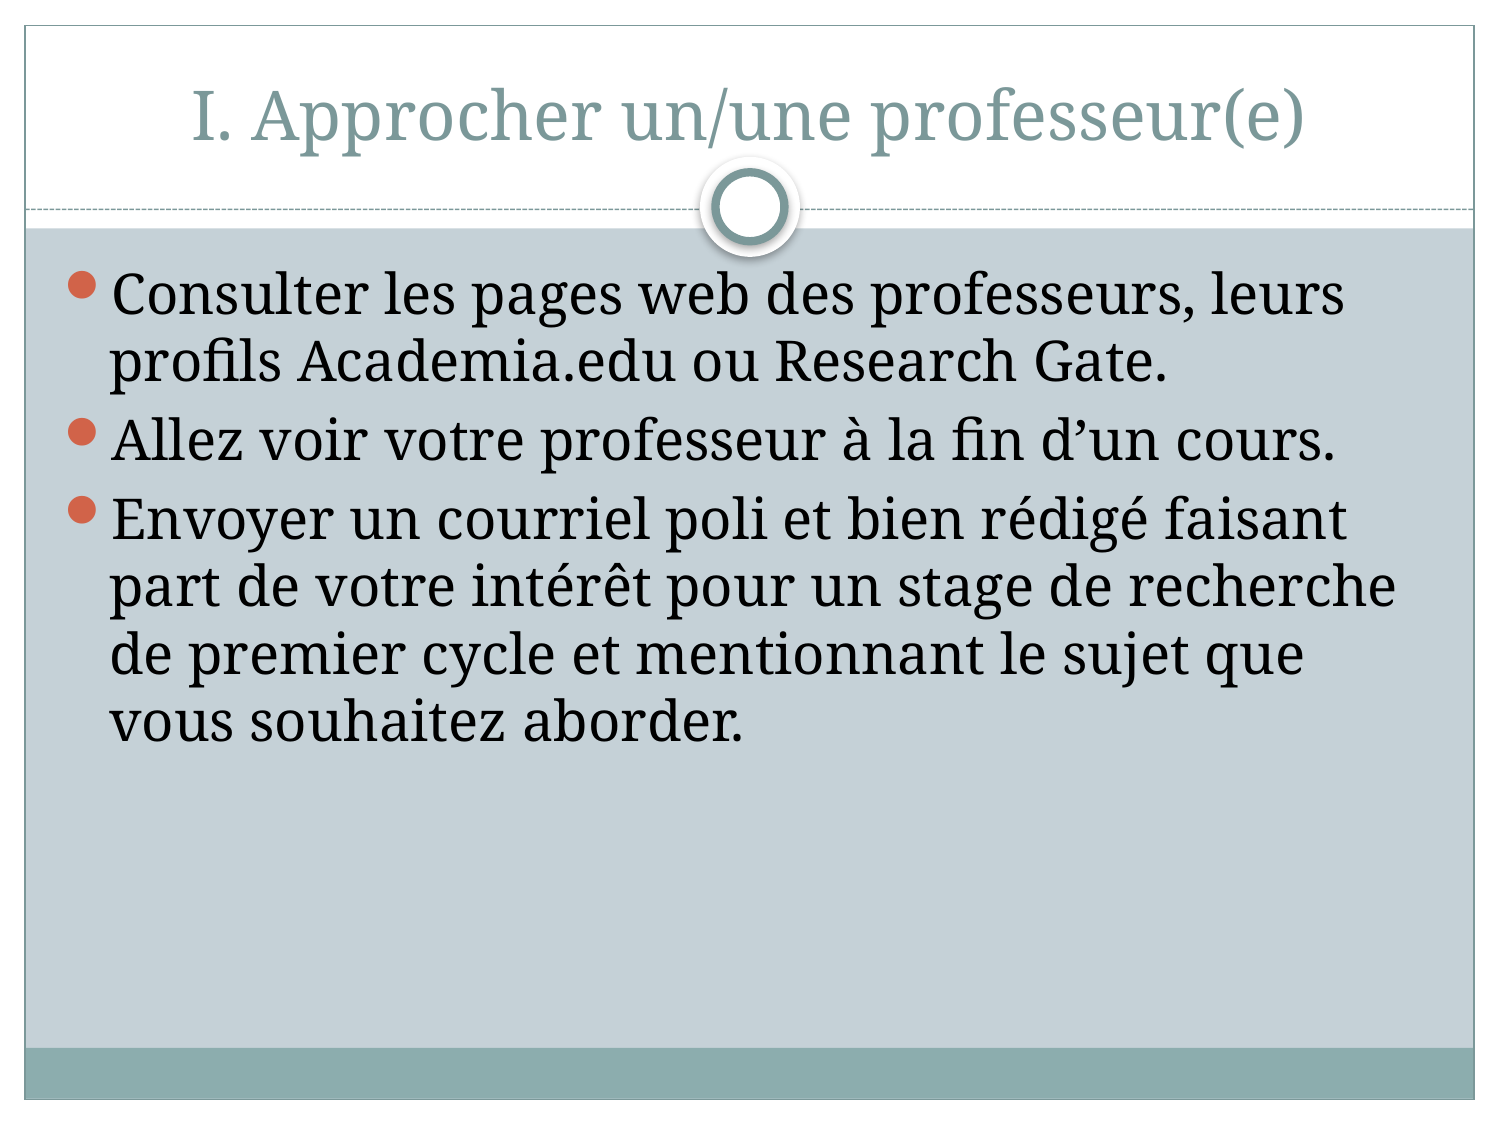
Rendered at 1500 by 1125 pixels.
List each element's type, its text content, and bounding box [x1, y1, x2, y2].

list Consulter les pages web des professeurs, leurs profils Academia.edu ou Research Gate. Allez voir votre professeur à la fin d’un cours. Envoyer un courriel poli et bien rédigé faisant part de votre intérêt pour un stage de recherche de premier cycle et mentionnant le sujet que vous souhaitez aborder. [49, 250, 1445, 1001]
title I. Approcher un/une professeur(e) [49, 37, 1450, 162]
